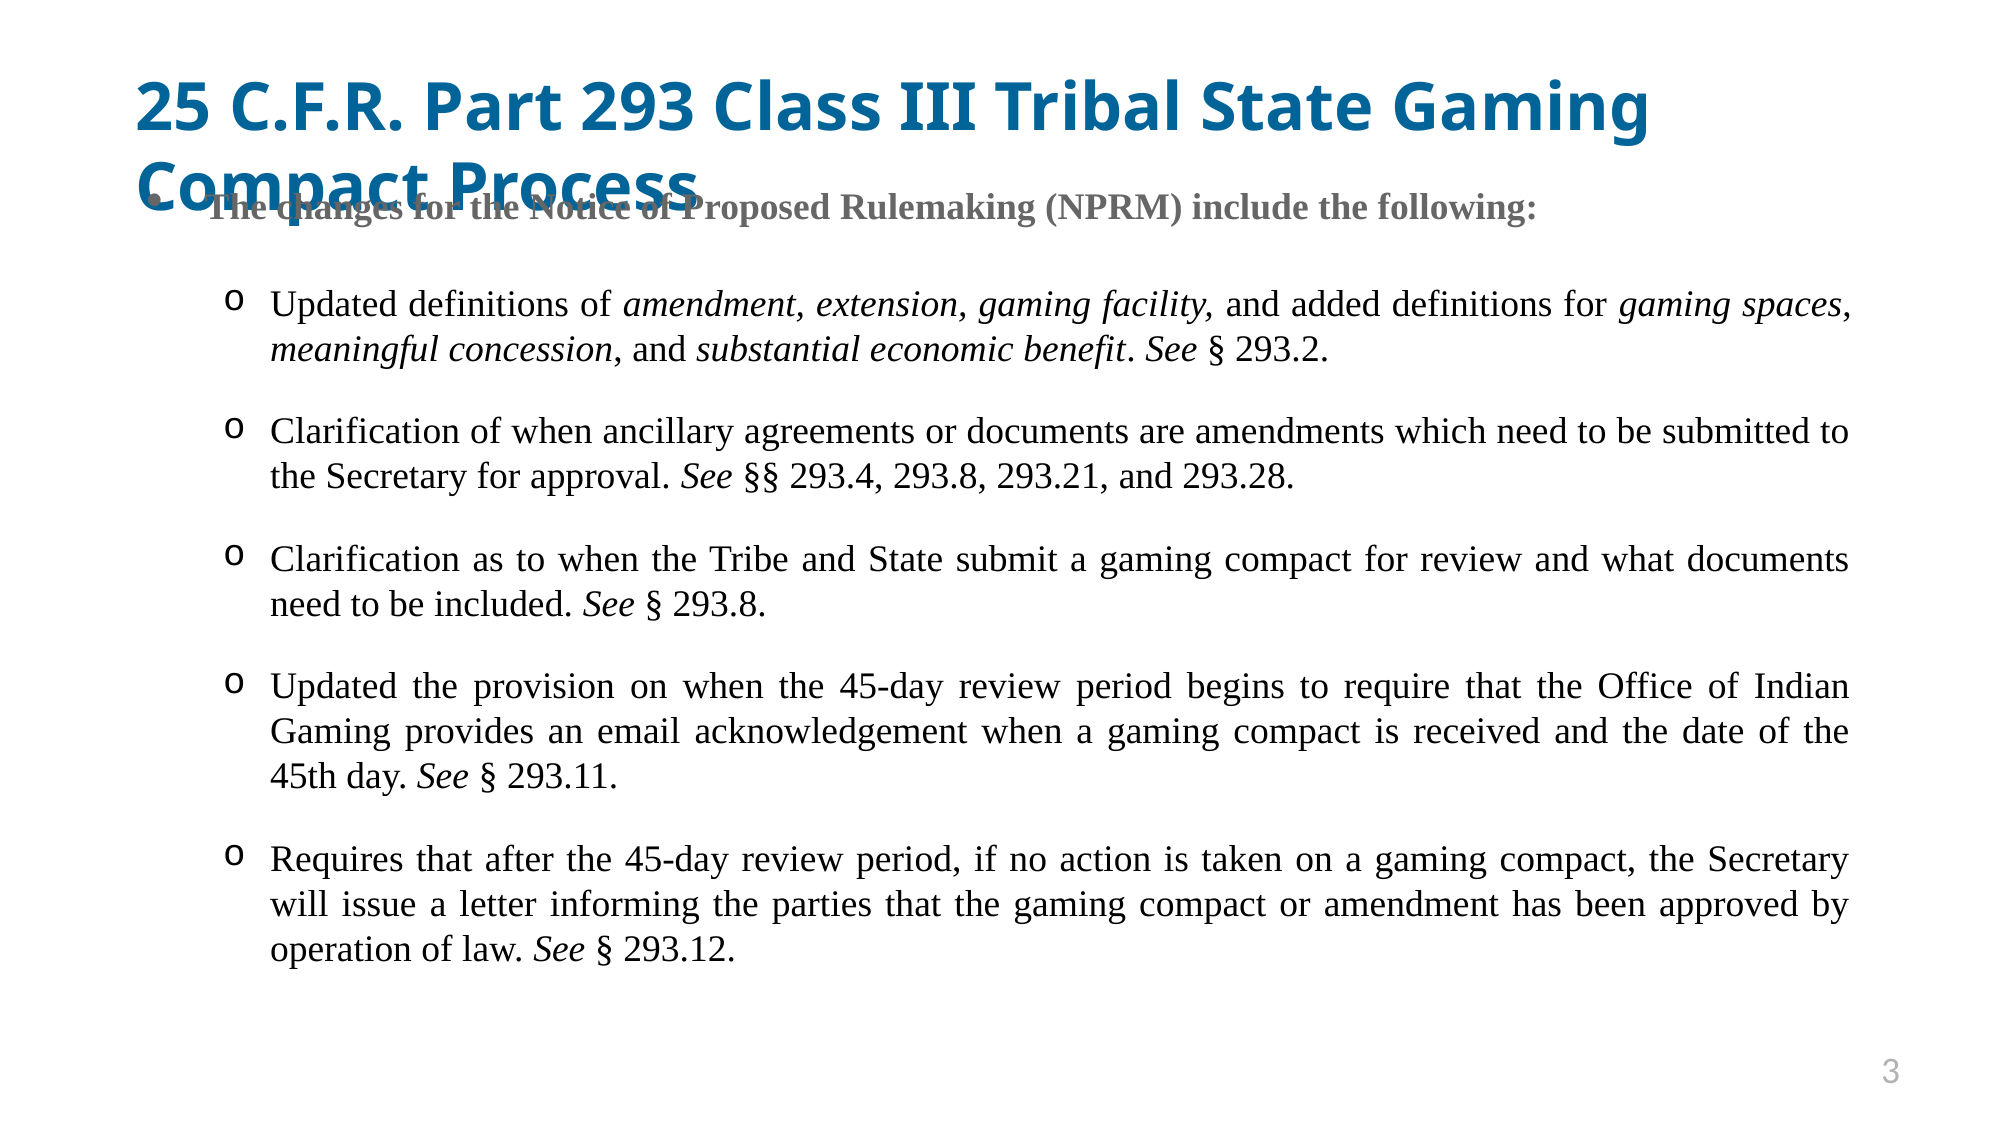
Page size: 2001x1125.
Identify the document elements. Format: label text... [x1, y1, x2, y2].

slide_number 3 [1440, 1046, 1900, 1103]
list The changes for the Notice of Proposed Rulemaking (NPRM) include the following: Updated definitions of amendment, extension, gaming facility, and added definitions for gaming spaces, meaningful concession, and substantial economic benefit. See § 293.2. Clarification of when ancillary agreements or documents are amendments which need to be submitted to the Secretary for approval. See §§ 293.4, 293.8, 293.21, and 293.28. Clarification as to when the Tribe and State submit a gaming compact for review and what documents need to be included. See § 293.8. Updated the provision on when the 45-day review period begins to require that the Office of Indian Gaming provides an email acknowledgement when a gaming compact is received and the date of the 45th day. See § 293.11. Requires that after the 45-day review period, if no action is taken on a gaming compact, the Secretary will issue a letter informing the parties that the gaming compact or amendment has been approved by operation of law. See § 293.12. [148, 174, 1852, 1125]
title 25 C.F.R. Part 293 Class III Tribal State Gaming Compact Process [135, 64, 1839, 145]
